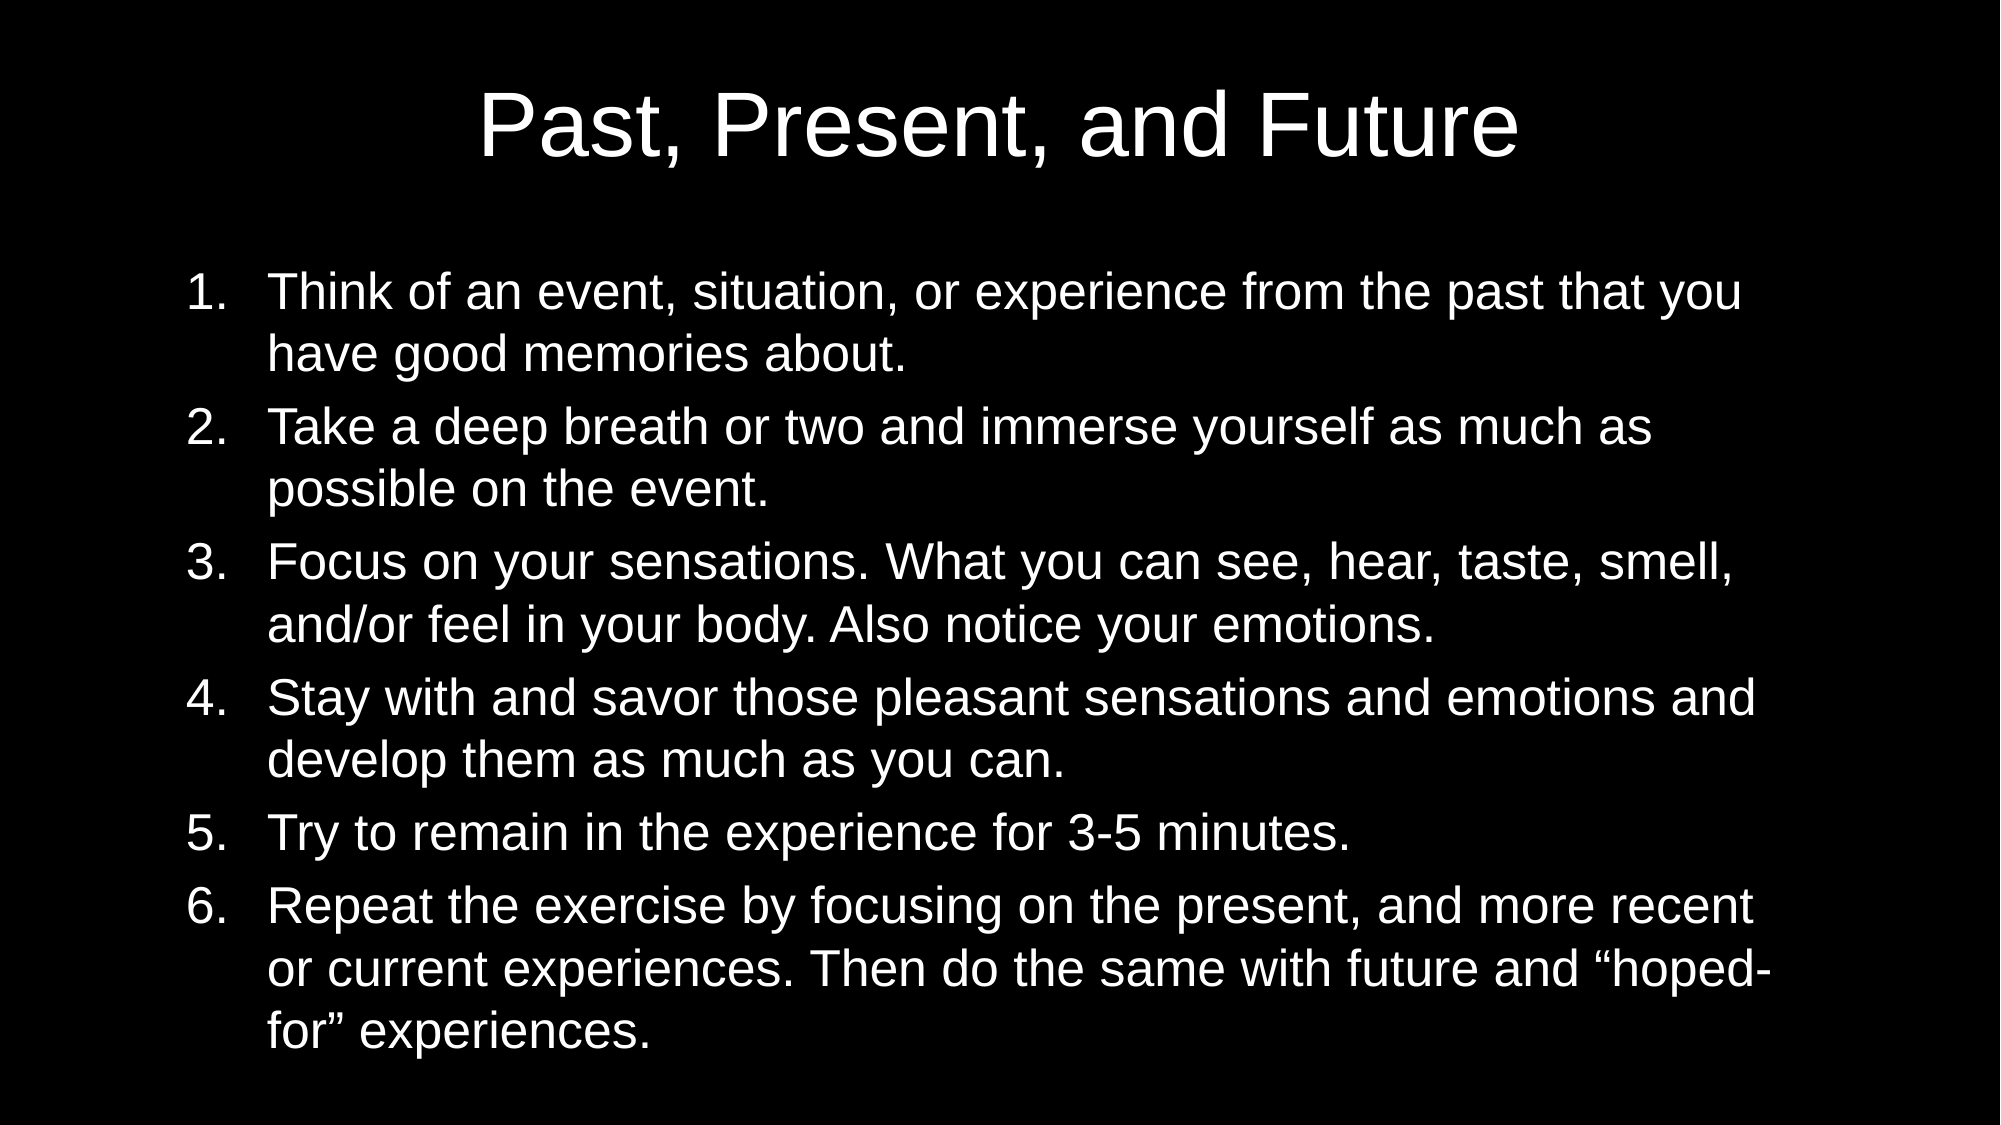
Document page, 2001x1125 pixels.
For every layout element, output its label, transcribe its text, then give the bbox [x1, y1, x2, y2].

list Think of an event, situation, or experience from the past that you have good memories about. Take a deep breath or two and immerse yourself as much as possible on the event. Focus on your sensations. What you can see, hear, taste, smell, and/or feel in your body. Also notice your emotions. Stay with and savor those pleasant sensations and emotions and develop them as much as you can. Try to remain in the experience for 3-5 minutes. Repeat the exercise by focusing on the present, and more recent or current experiences. Then do the same with future and “hoped-for” experiences. [152, 249, 1808, 1075]
title Past, Present, and Future [324, 24, 1675, 228]
